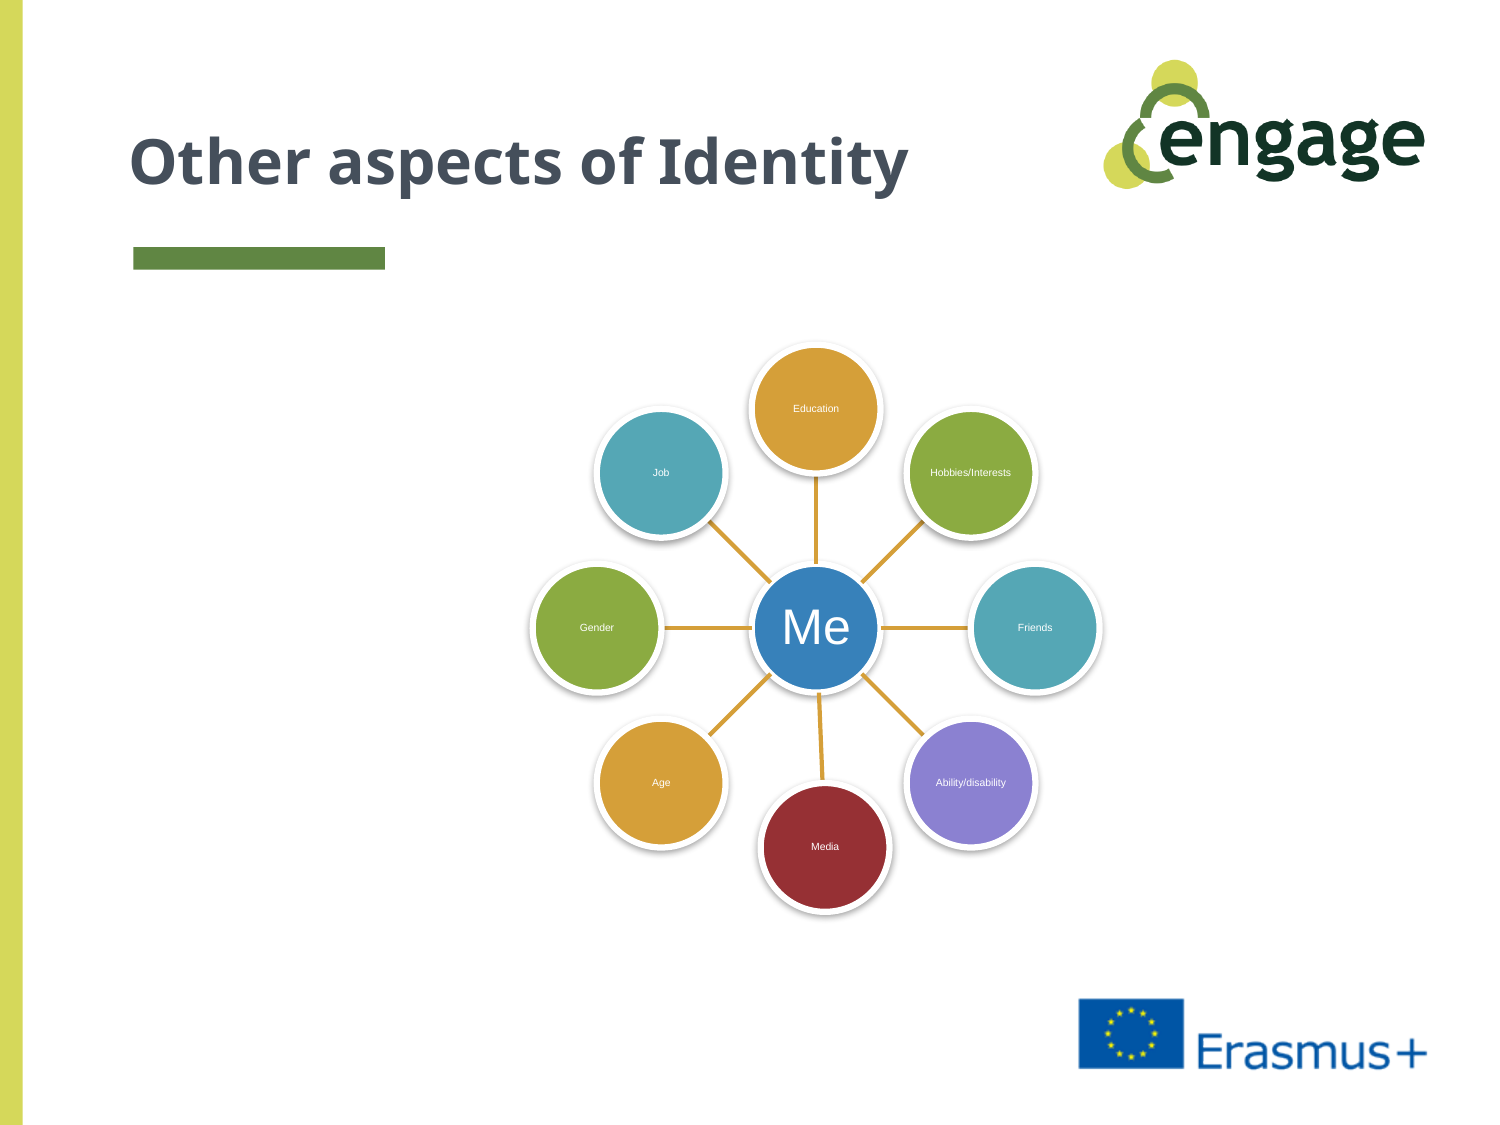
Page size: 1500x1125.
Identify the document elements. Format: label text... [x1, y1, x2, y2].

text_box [532, 344, 1100, 913]
title Other aspects of Identity [113, 0, 1387, 212]
picture [1387, 37, 1448, 212]
picture [1058, 978, 1448, 1090]
